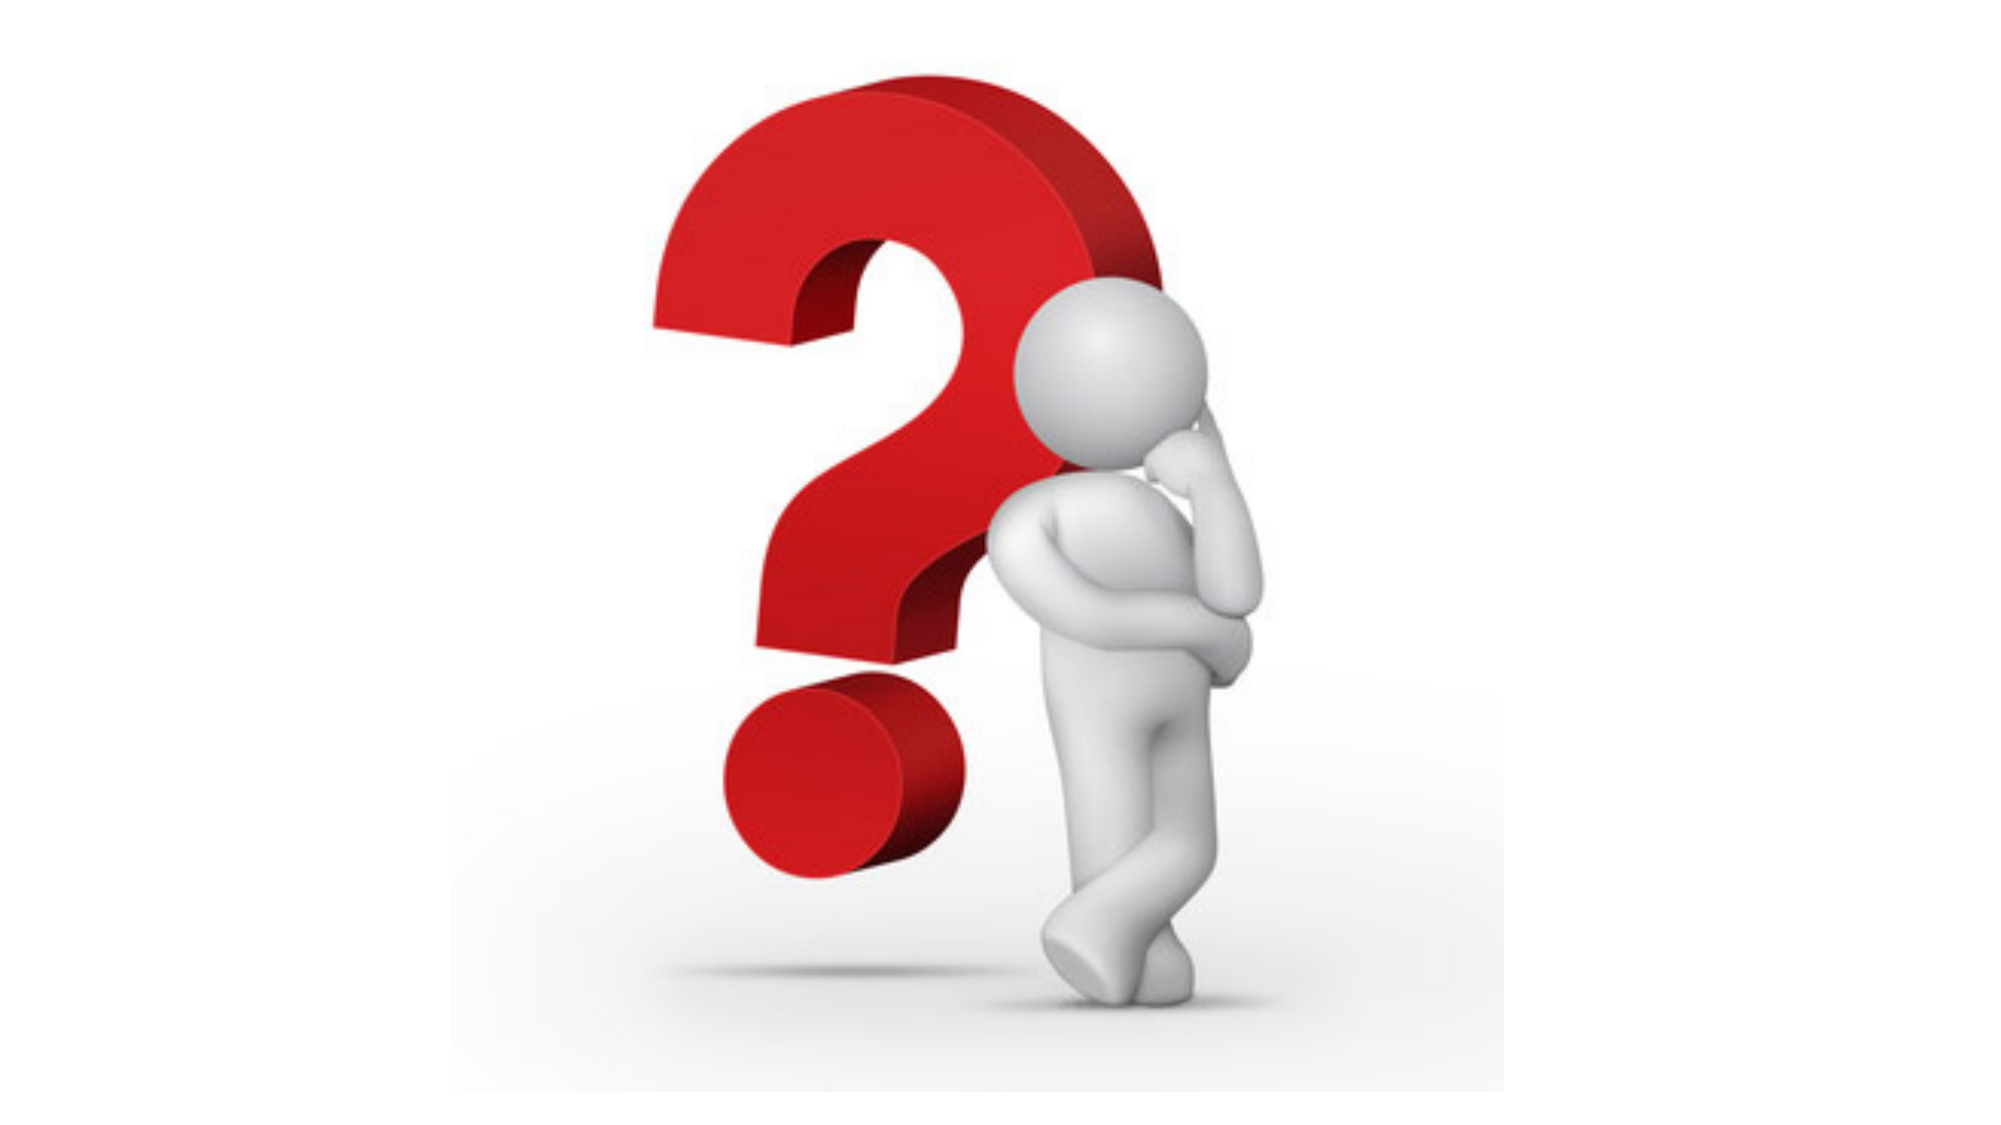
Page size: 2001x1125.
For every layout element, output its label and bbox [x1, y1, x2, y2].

picture [450, 37, 1504, 1092]
